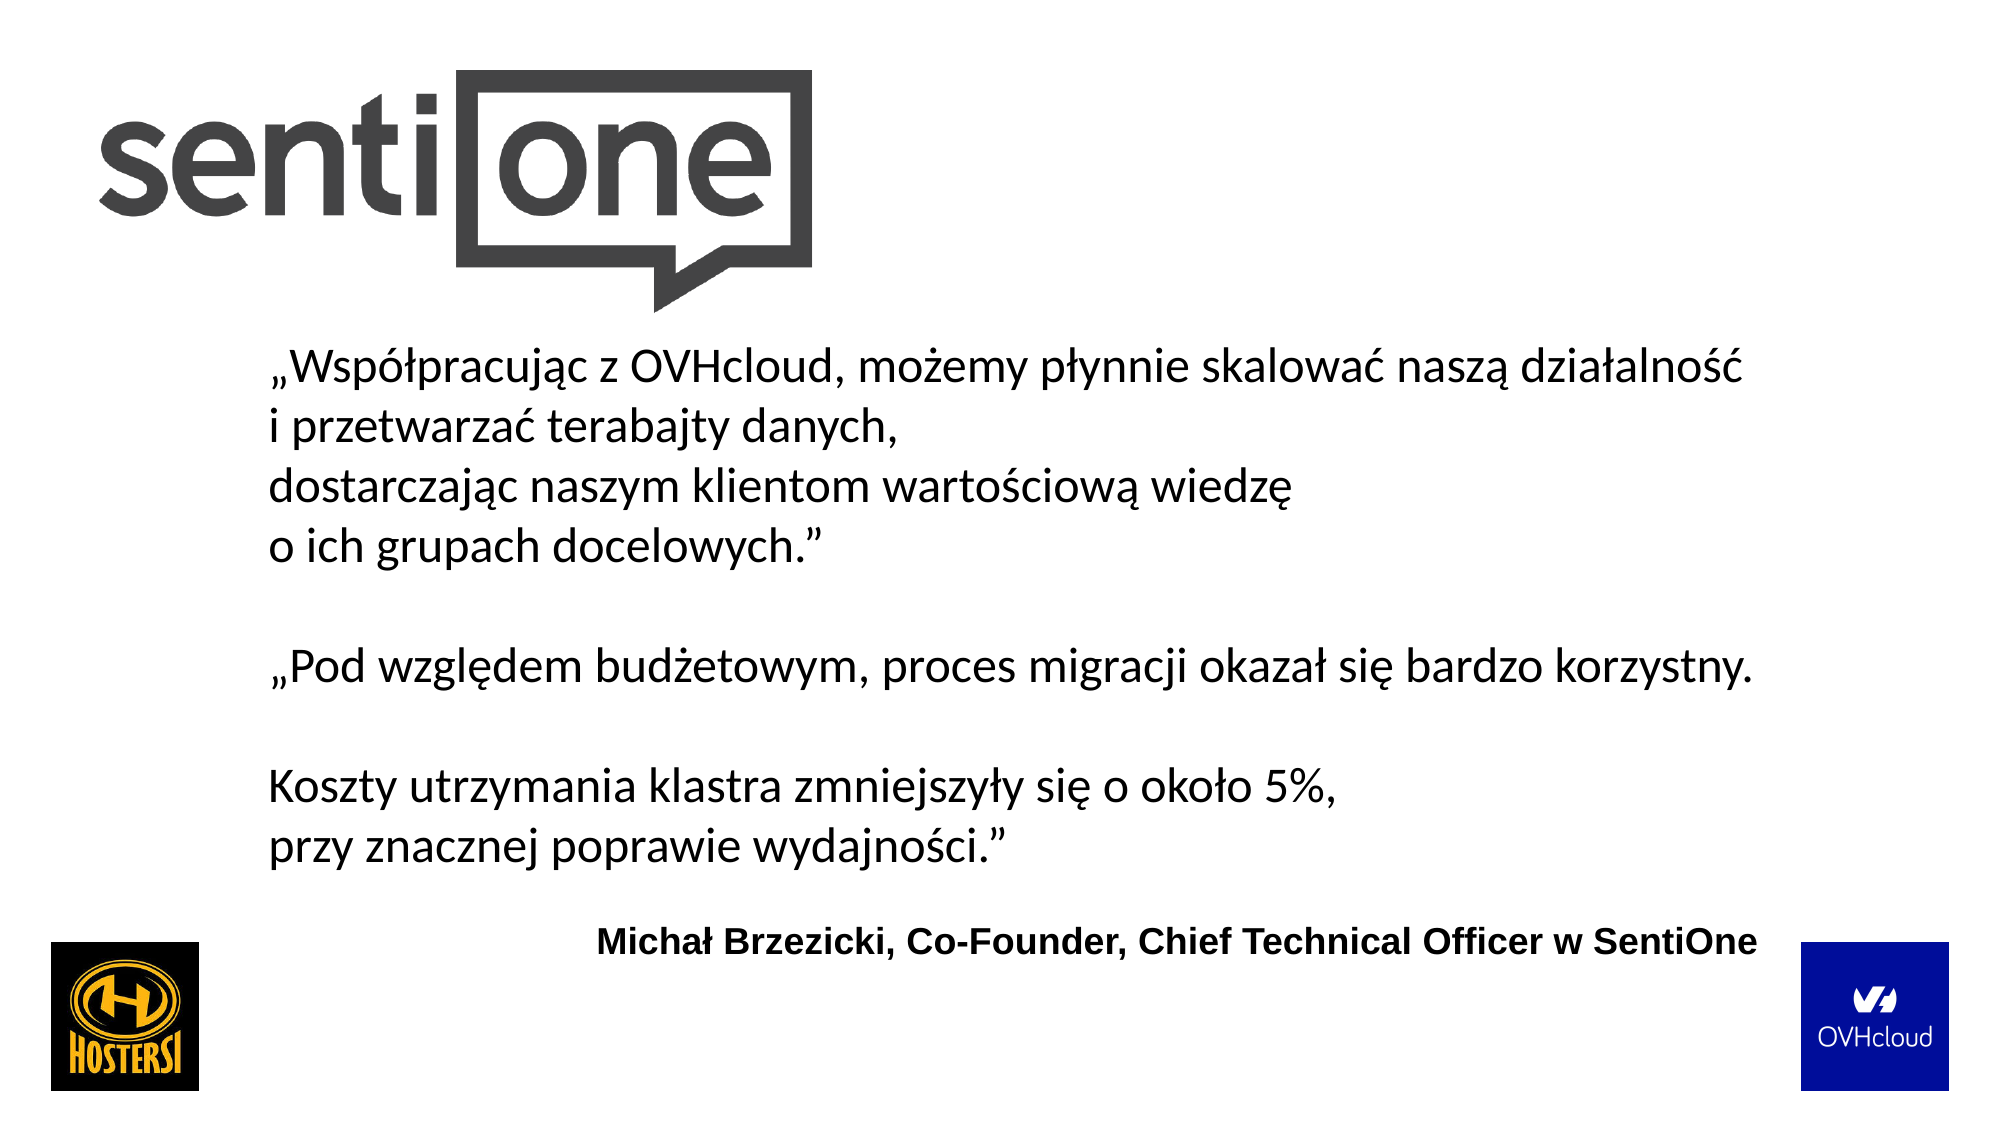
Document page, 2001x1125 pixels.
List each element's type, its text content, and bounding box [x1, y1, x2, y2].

text_box „Współpracując z OVHcloud, możemy płynnie skalować naszą działalność i przetwarzać terabajty danych, dostarczając naszym klientom wartościową wiedzę o ich grupach docelowych.” „Pod względem budżetowym, proces migracji okazał się bardzo korzystny. Koszty utrzymania klastra zmniejszyły się o około 5%, przy znacznej poprawie wydajności.” Michał Brzezicki, Co-Founder, Chief Technical Officer w SentiOne [253, 325, 1774, 970]
picture [51, 942, 199, 1091]
picture [95, 70, 818, 319]
picture [1801, 942, 1949, 1091]
